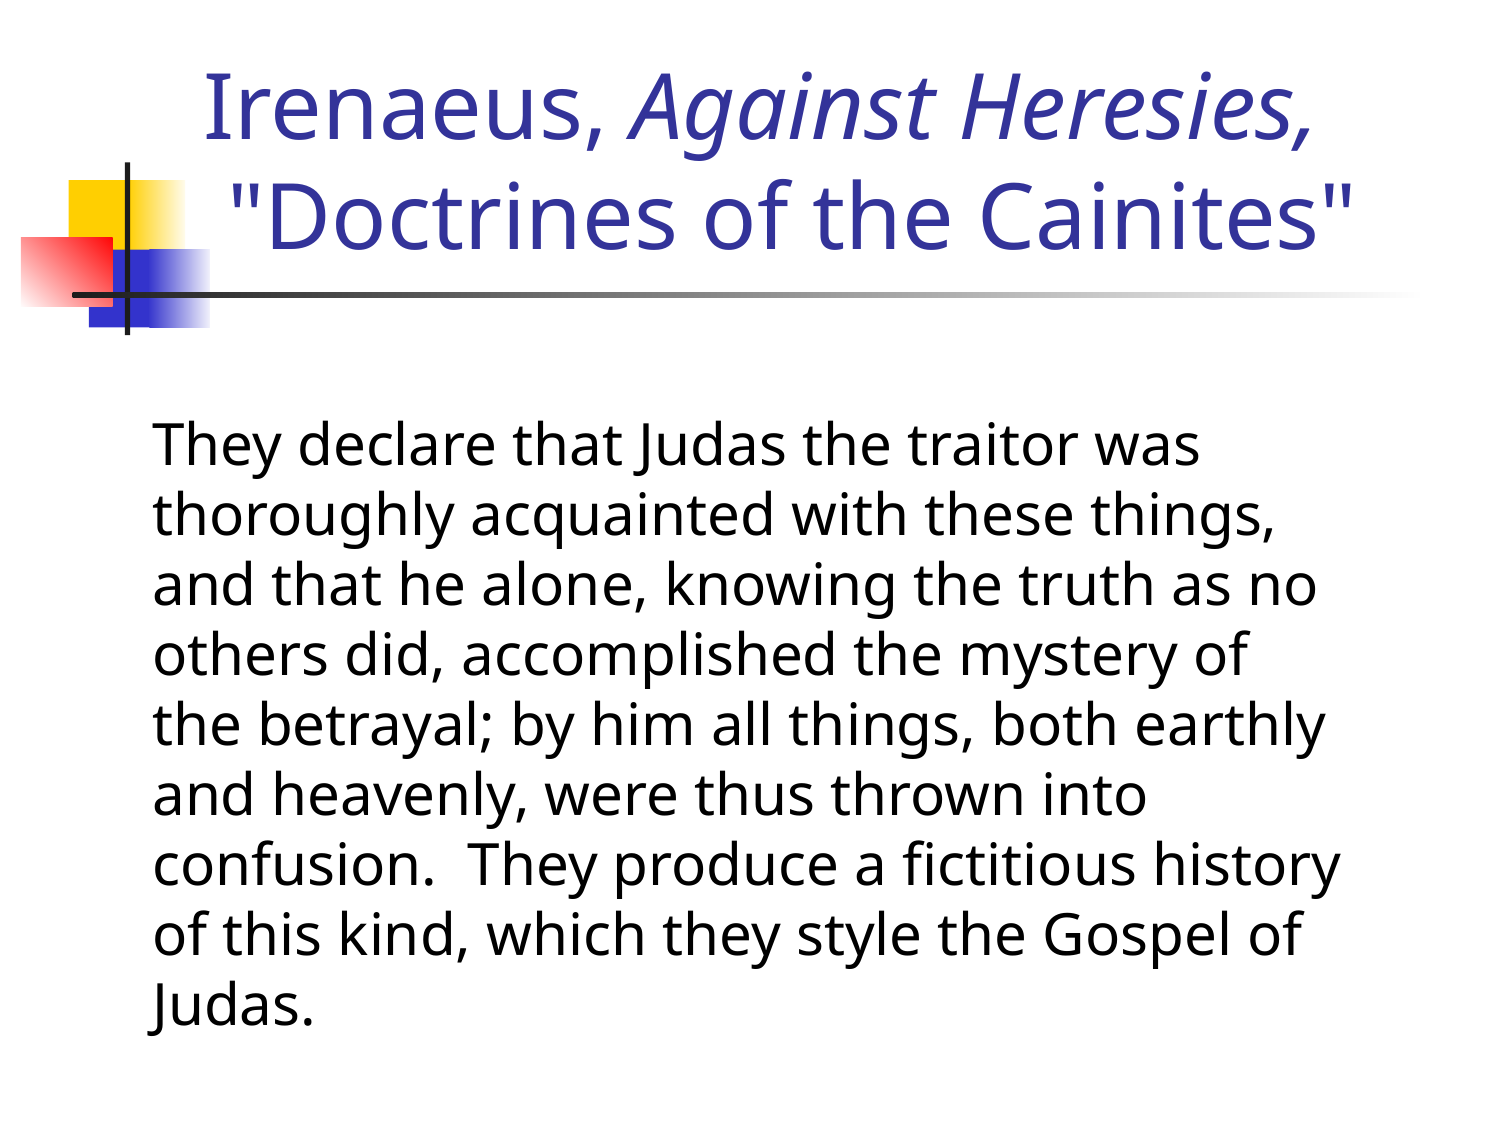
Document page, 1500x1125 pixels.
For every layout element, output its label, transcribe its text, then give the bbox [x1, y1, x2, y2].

text_box They declare that Judas the traitor was thoroughly acquainted with these things, and that he alone, knowing the truth as no others did, accomplished the mystery of the betrayal; by him all things, both earthly and heavenly, were thus thrown into confusion. They produce a fictitious history of this kind, which they style the Gospel of Judas. [137, 399, 1363, 1045]
title Irenaeus, Against Heresies, "Doctrines of the Cainites" [188, 35, 1468, 275]
